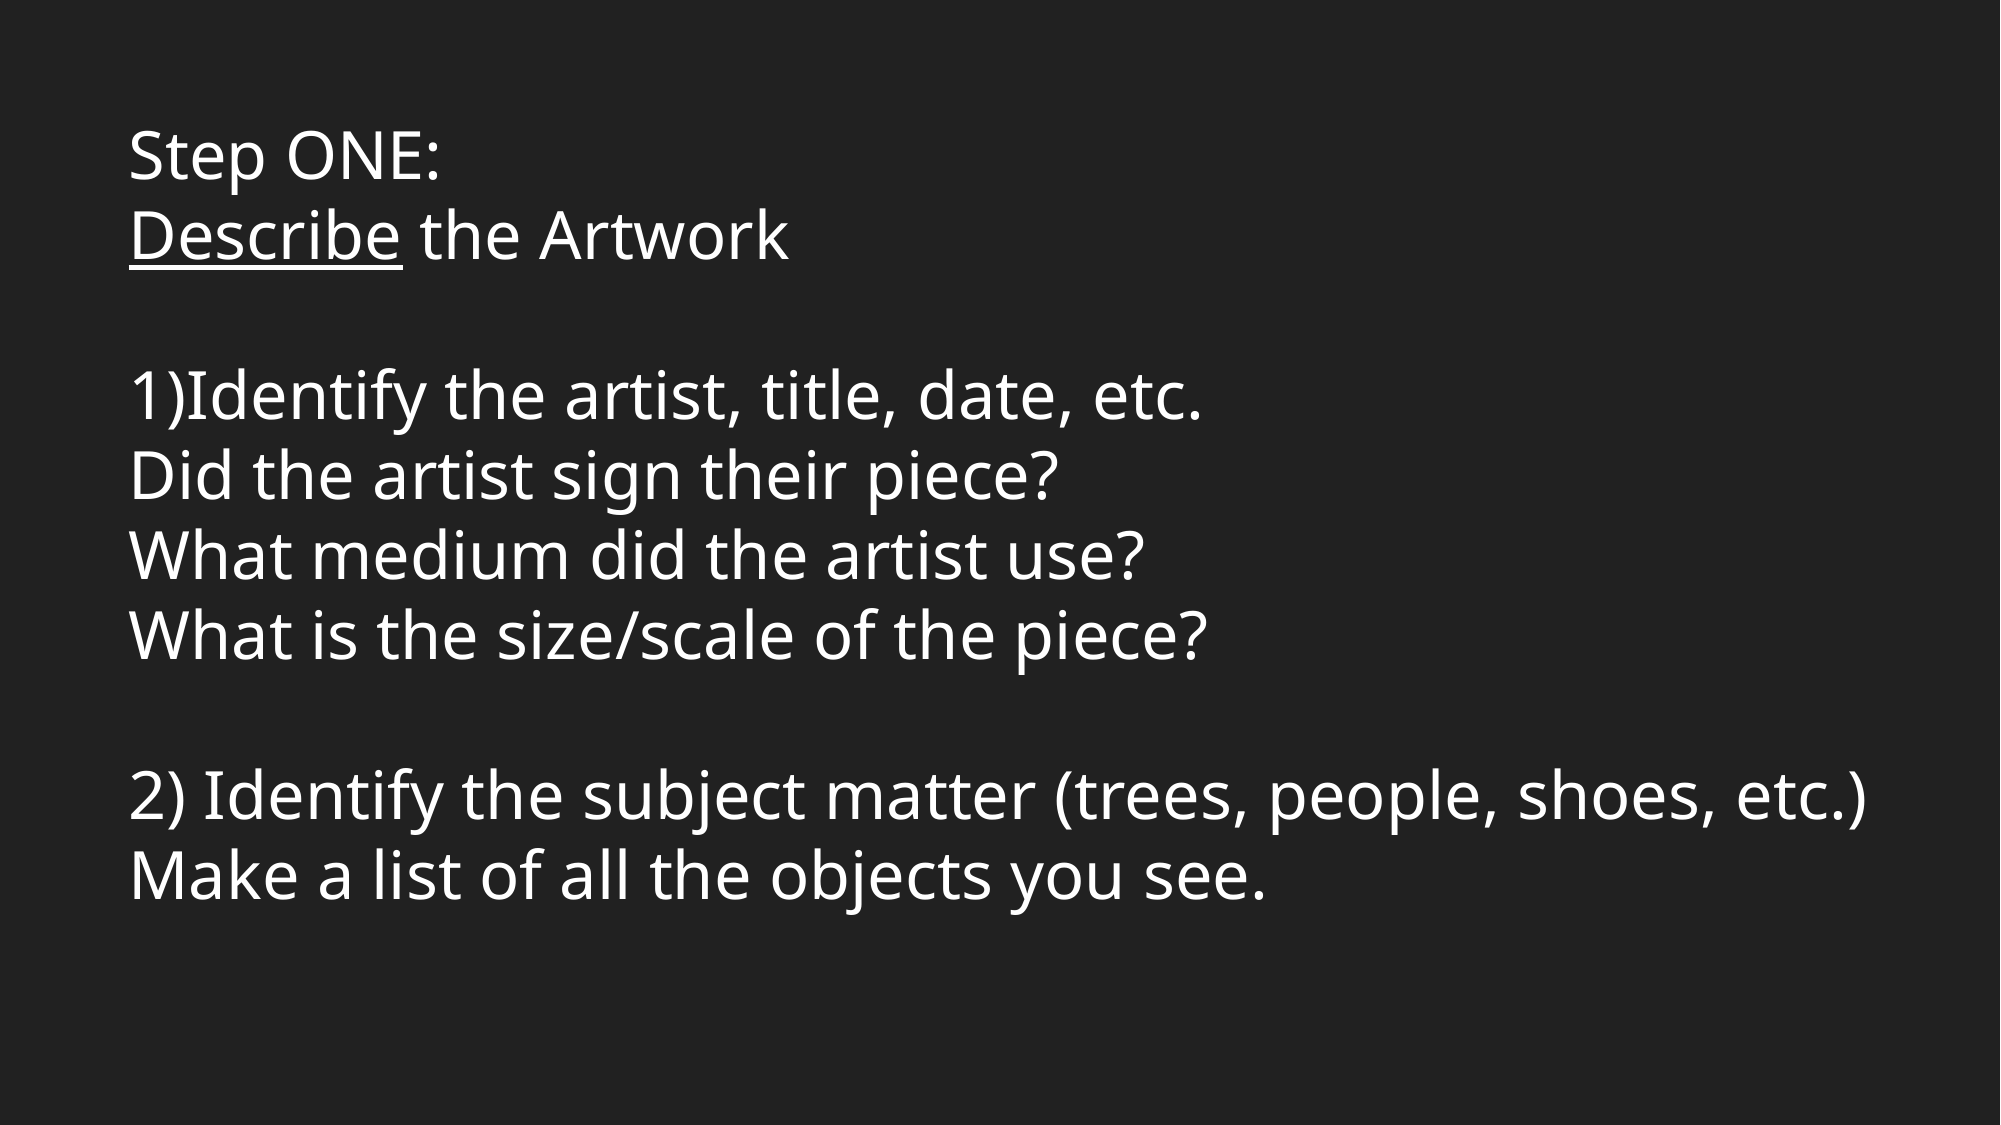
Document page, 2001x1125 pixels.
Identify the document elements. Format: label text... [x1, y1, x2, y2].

text_box Step ONE: Describe the Artwork Identify the artist, title, date, etc. Did the artist sign their piece? What medium did the artist use? What is the size/scale of the piece? 2) Identify the subject matter (trees, people, shoes, etc.) Make a list of all the objects you see. [113, 105, 1885, 1010]
